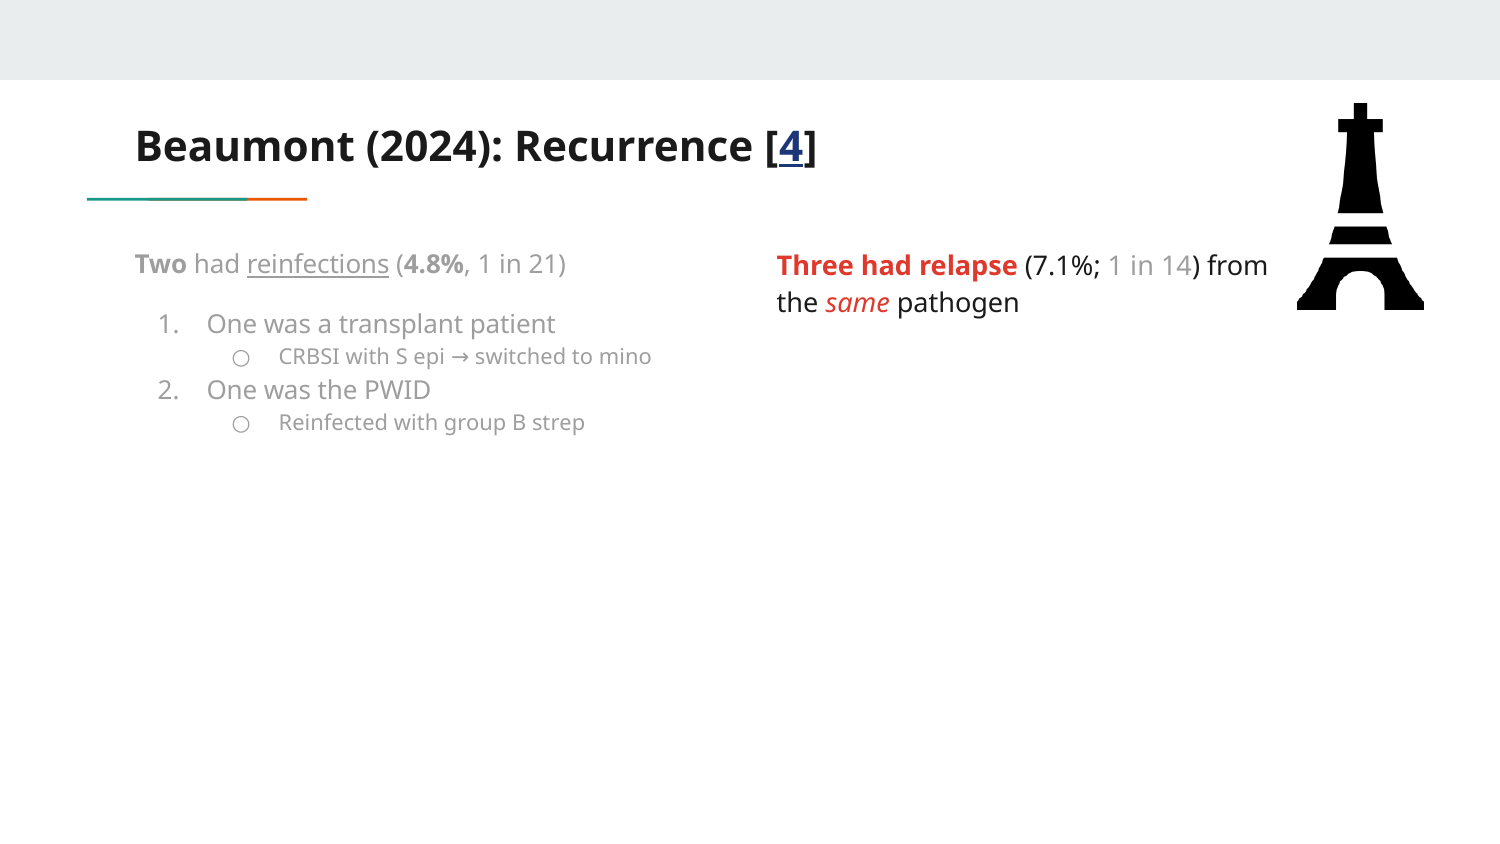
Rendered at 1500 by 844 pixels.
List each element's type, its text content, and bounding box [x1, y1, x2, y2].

list Three had relapse (7.1%; 1 in 14) from the same pathogen E faecalis on Amox (no prosthetic devices) Had severe diverticulosis Increased Amox 2g → 3g (no relapses) MSSA on Doxy (CIED) Possible femoral graft infection 4 hospitalizations E faecalis on Amox This one is a bit of a mystery [761, 228, 1419, 656]
list Two had reinfections (4.8%, 1 in 21) One was a transplant patient CRBSI with S epi → switched to mino One was the PWID Reinfected with group B strep [119, 228, 739, 451]
picture [1256, 103, 1463, 310]
title Beaumont (2024): Recurrence [4] [119, 103, 1255, 192]
